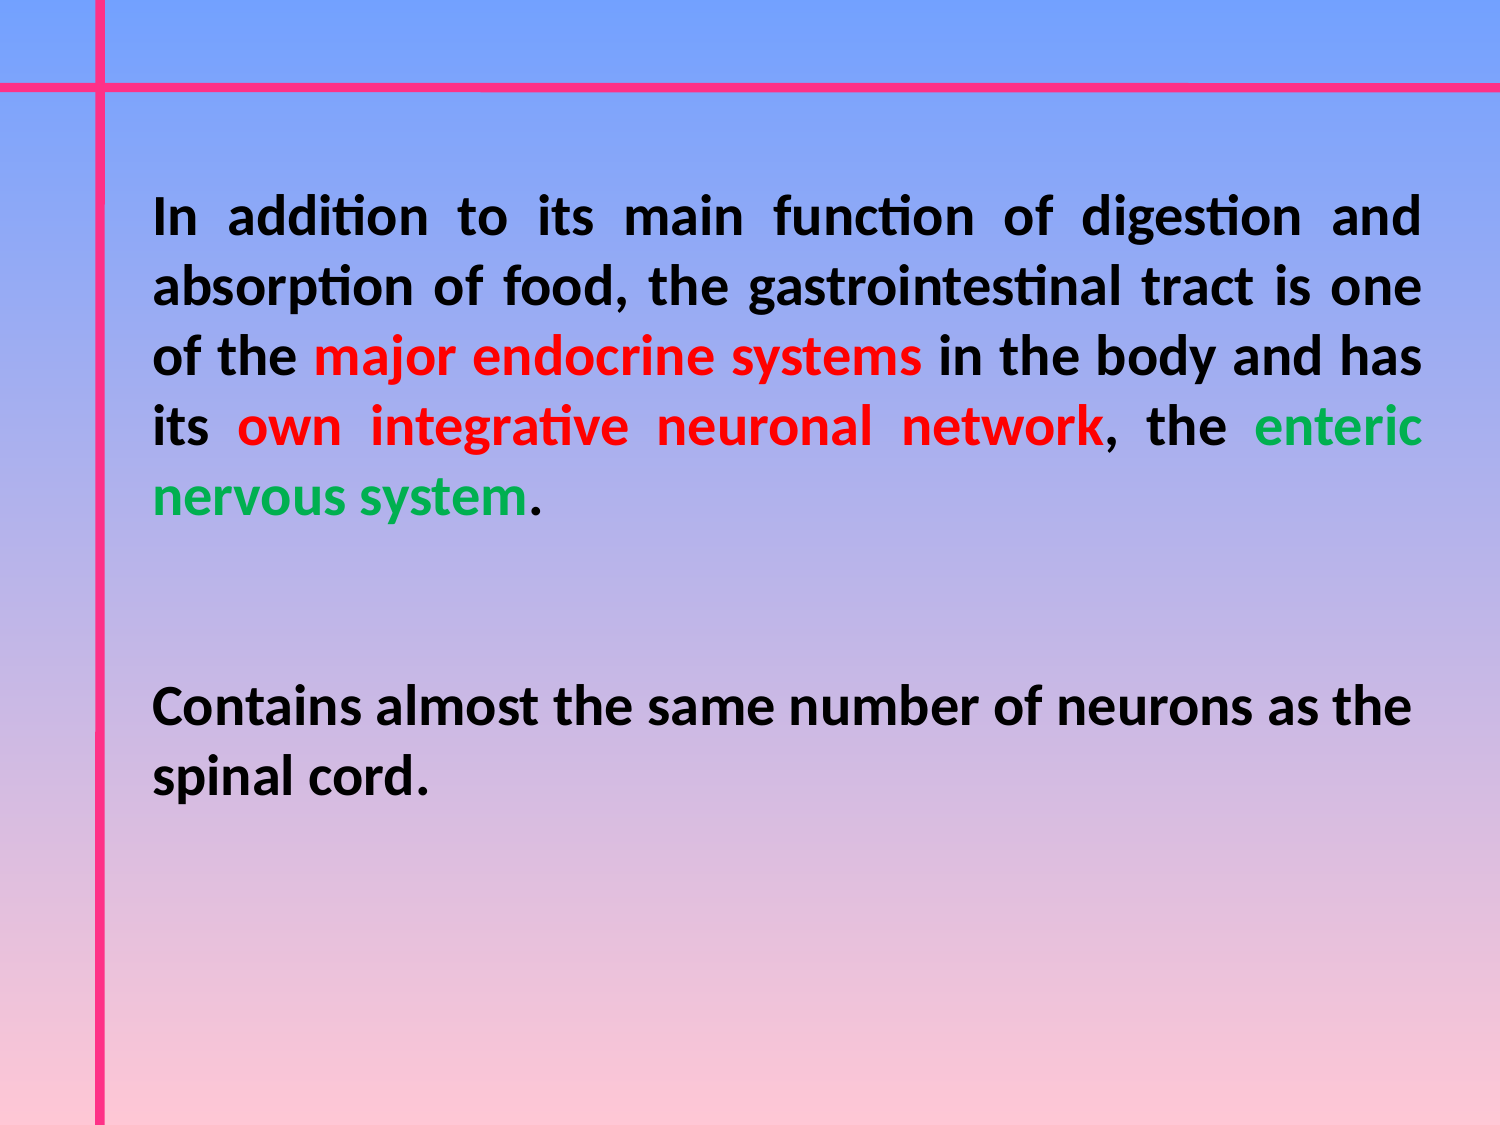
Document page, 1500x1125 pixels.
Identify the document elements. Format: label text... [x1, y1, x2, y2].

text_box In addition to its main function of digestion and absorption of food, the gastrointestinal tract is one of the major endocrine systems in the body and has its own integrative neuronal network, the enteric nervous system. Contains almost the same number of neurons as the spinal cord. [137, 124, 1438, 930]
